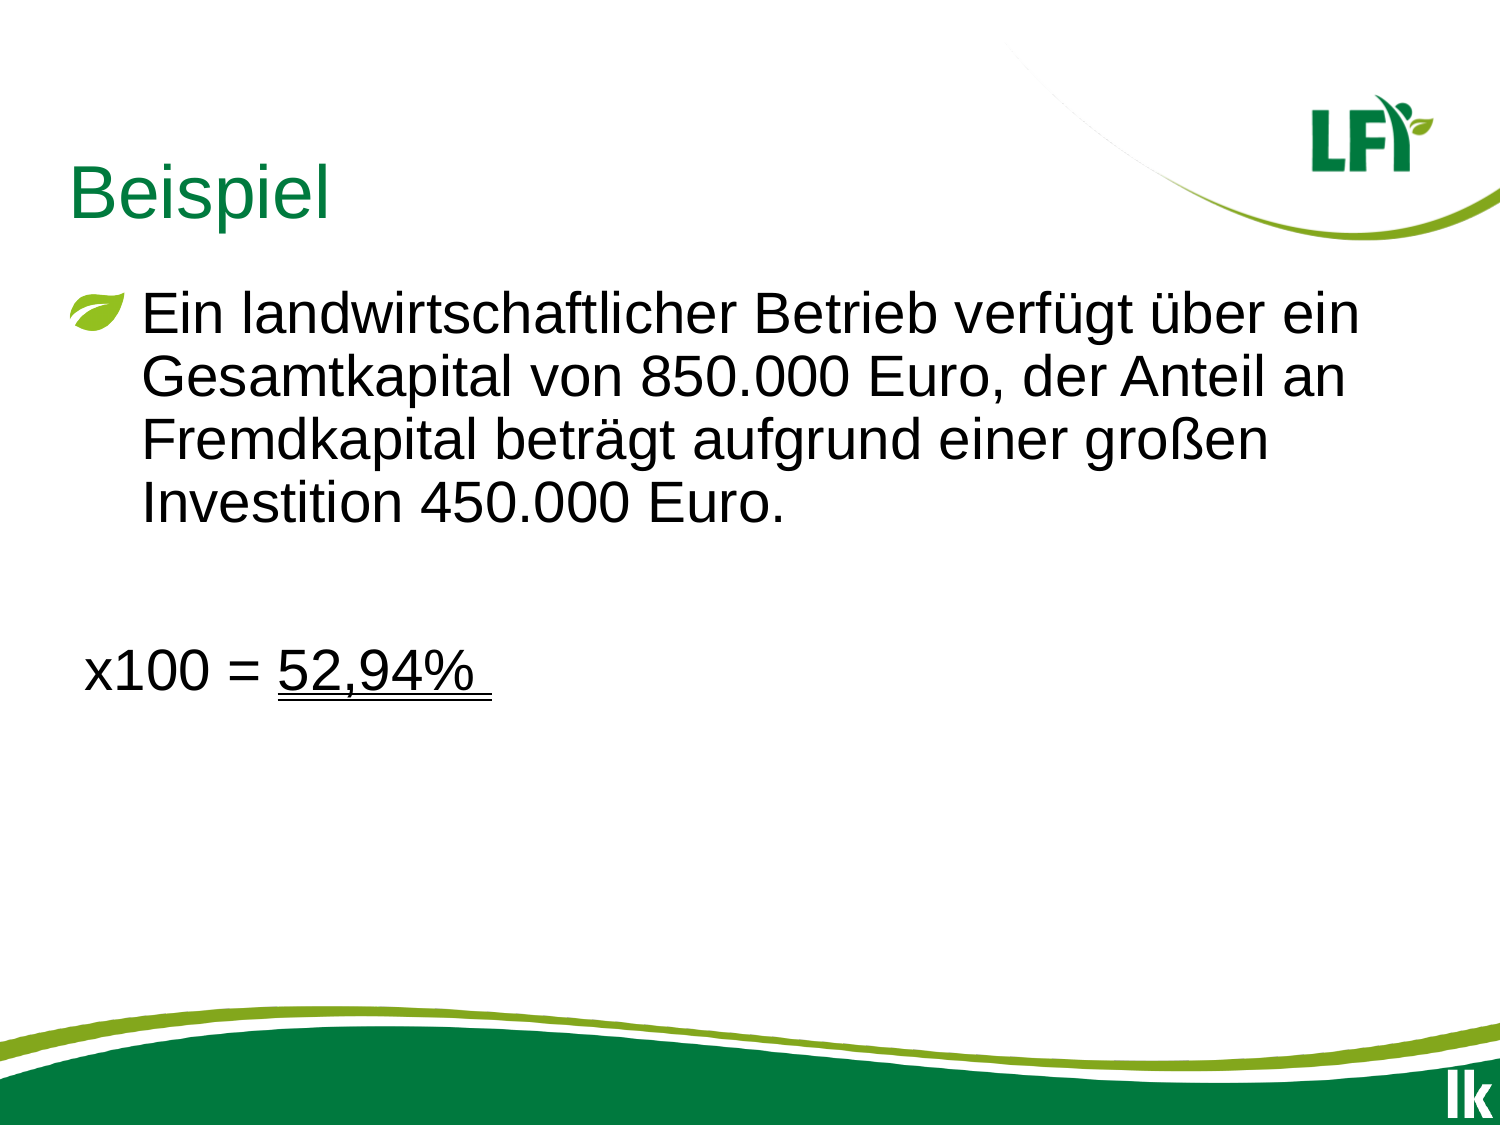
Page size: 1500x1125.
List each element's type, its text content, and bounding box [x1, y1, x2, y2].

title Beispiel [53, 41, 1199, 243]
picture [979, 42, 1500, 263]
picture [0, 996, 1500, 1125]
picture [68, 291, 126, 332]
